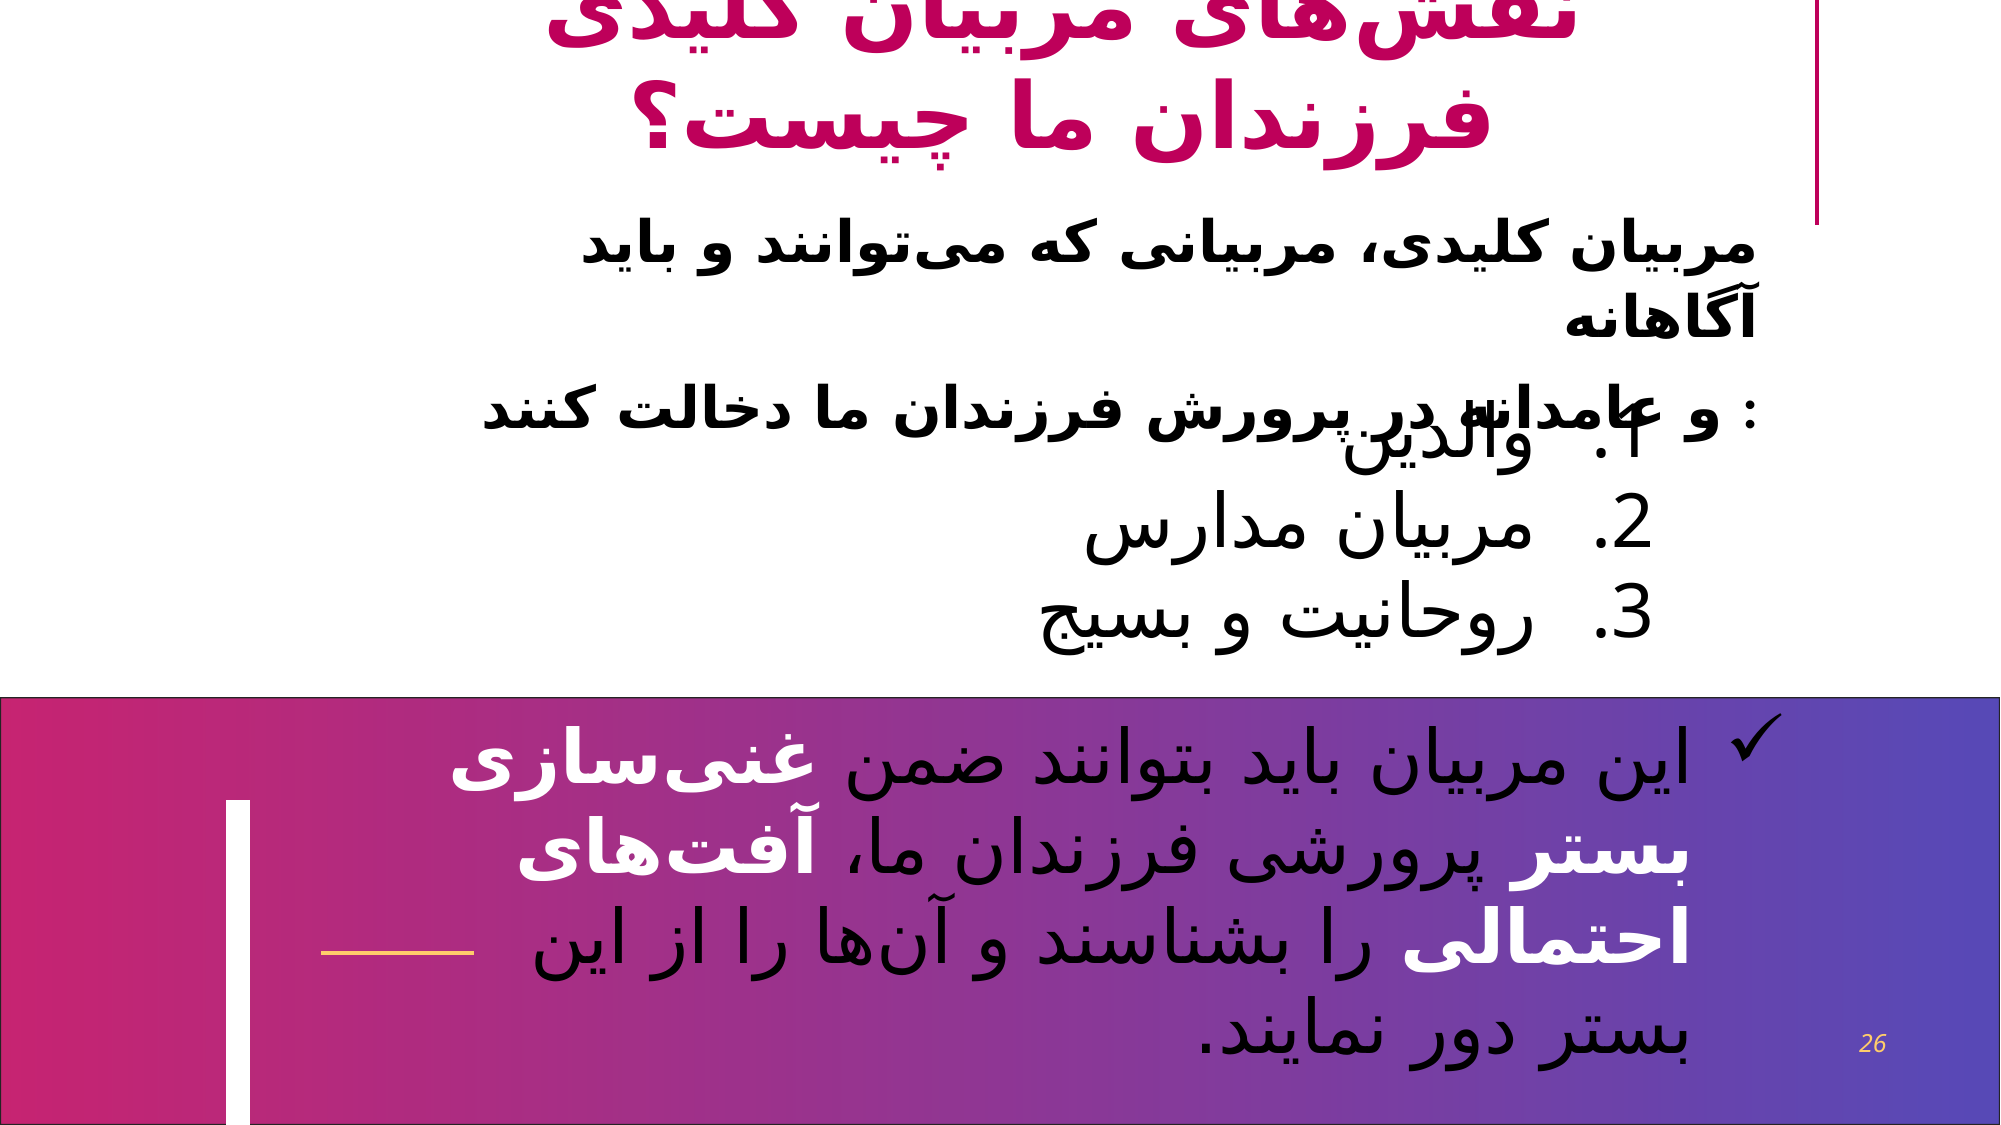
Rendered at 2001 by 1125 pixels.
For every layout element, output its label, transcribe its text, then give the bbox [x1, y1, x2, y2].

text_box مربیان کلیدی، مربیانی که می‌توانند و باید آگاهانه و عامدانه در پرورش فرزندان ما دخالت کنند : [365, 244, 1775, 395]
text_box والدین مربیان مدارس روحانیت و بسیج این مربیان باید بتوانند ضمن غنی‌سازی بستر پرورشی فرزندان ما، آفت‌های احتمالی را بشناسند و آن‌ها را از این بستر دور نمایند. [394, 611, 1803, 840]
slide_number 26 [1451, 1015, 1902, 1075]
text_box نقش‌های مربیان کلیدی فرزندان ما چیست؟ [339, 0, 1788, 175]
